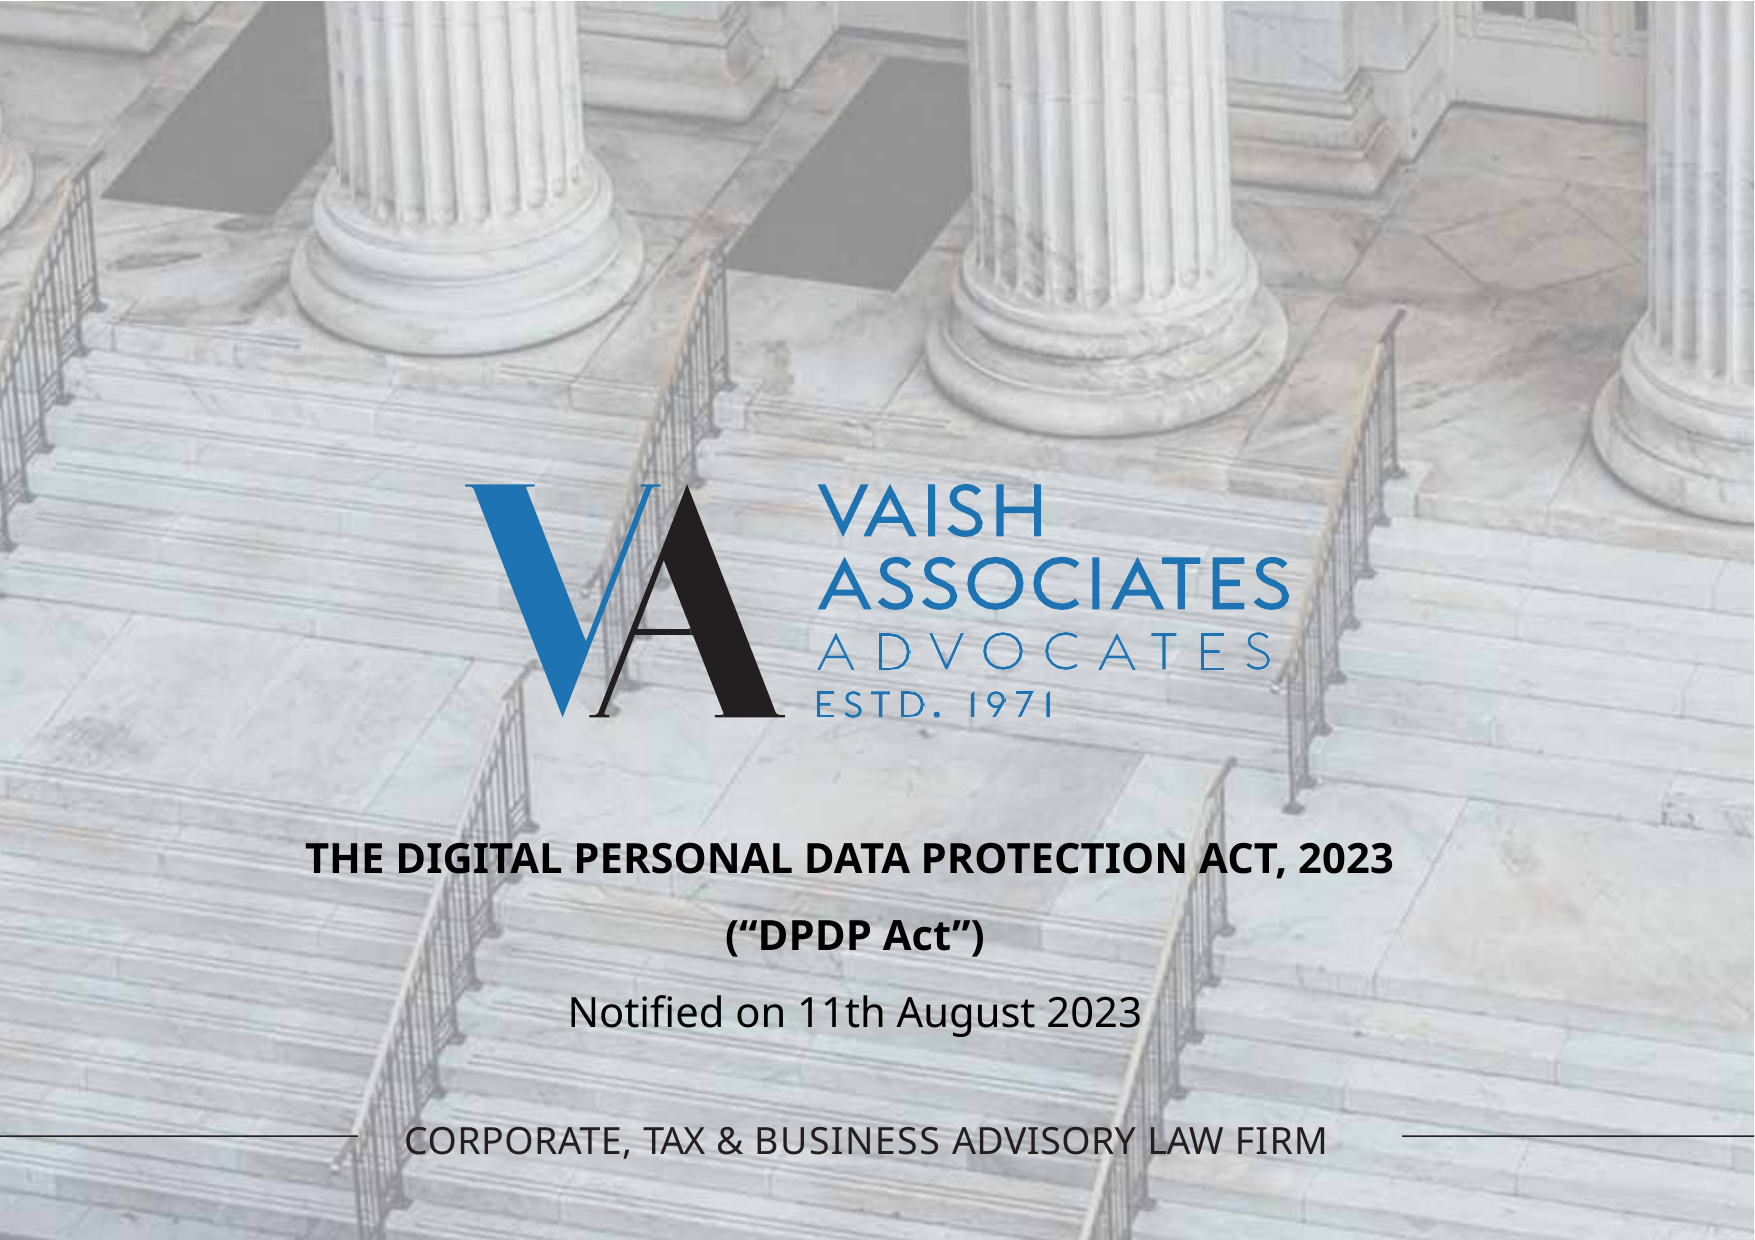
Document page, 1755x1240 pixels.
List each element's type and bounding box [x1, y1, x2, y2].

text_box [0, 0, 1755, 1240]
